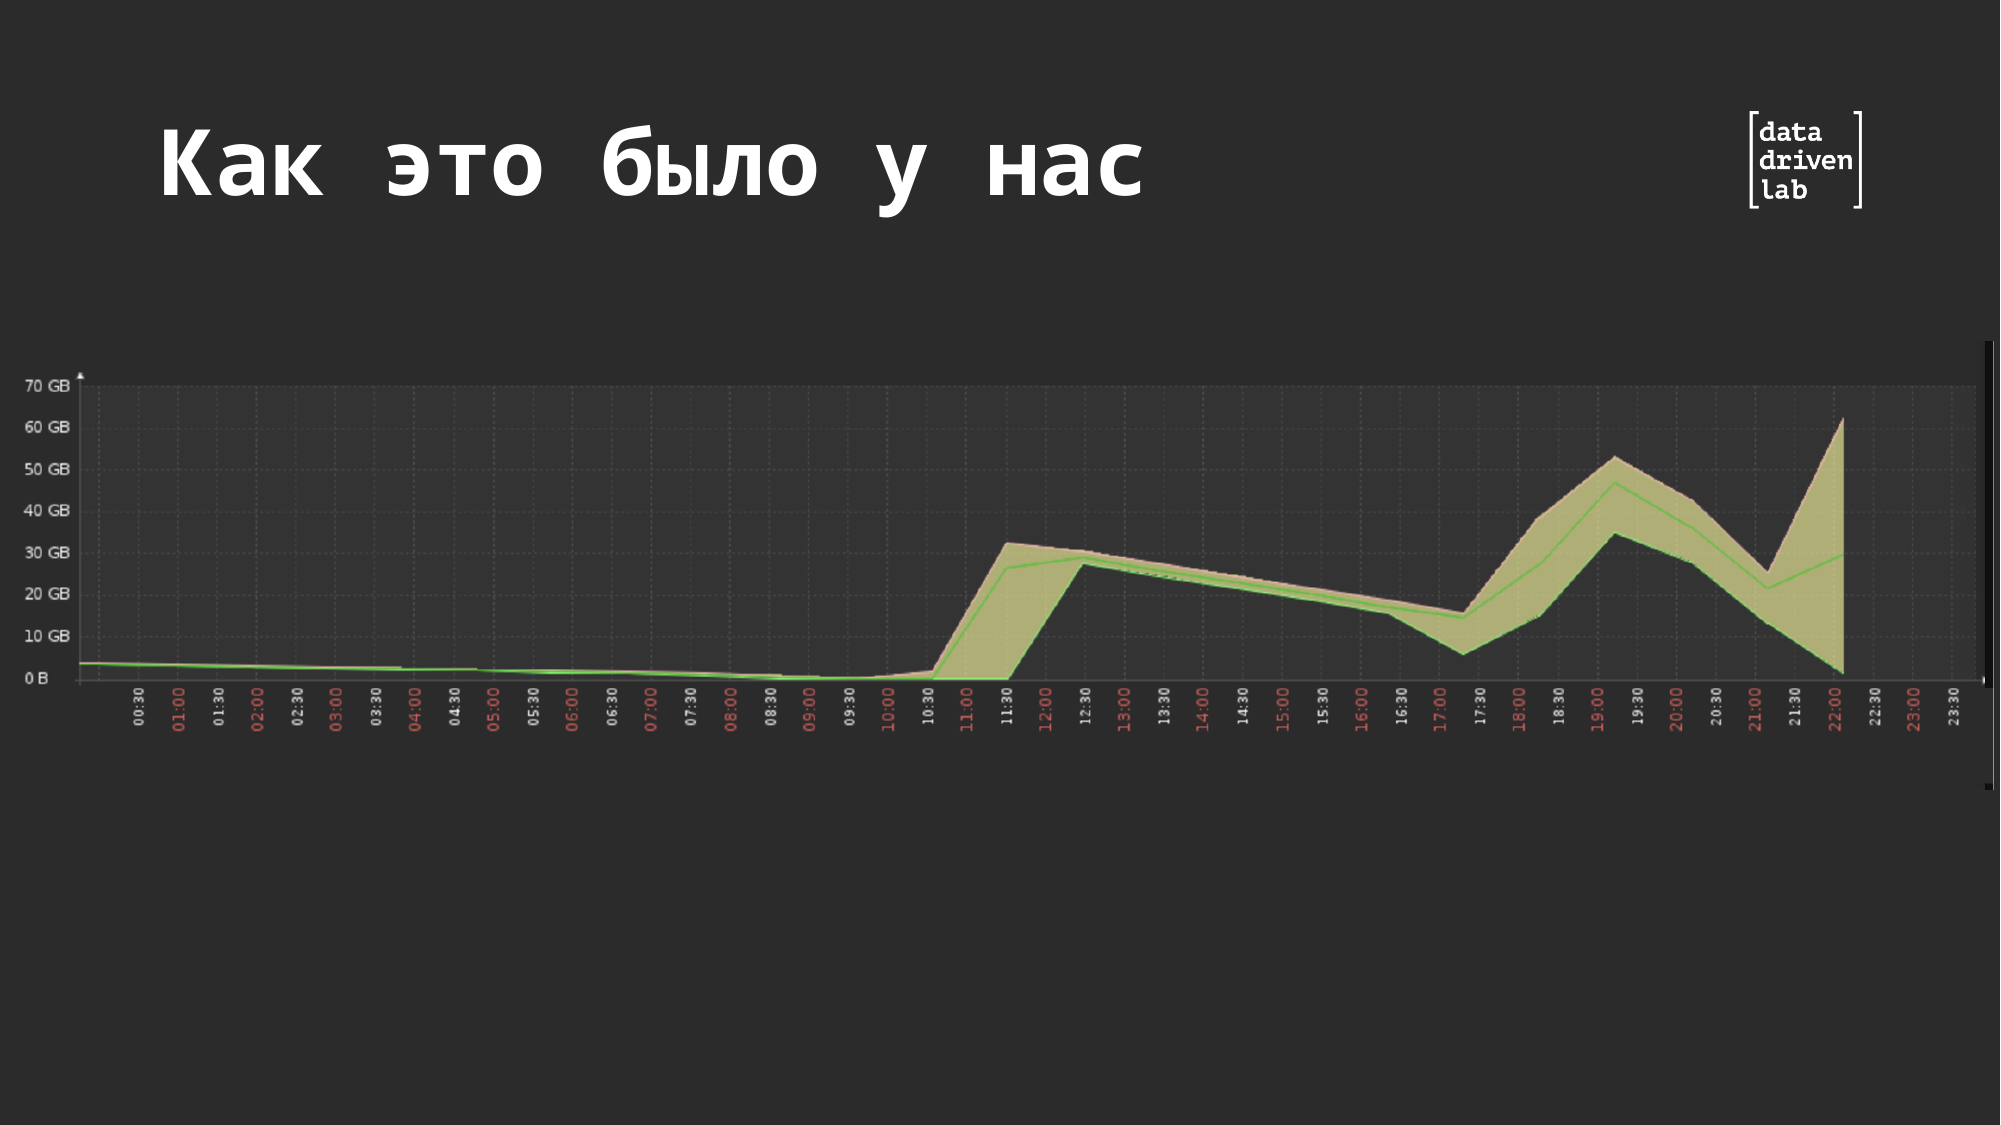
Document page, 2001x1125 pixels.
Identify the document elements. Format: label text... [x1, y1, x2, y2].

text_box [1695, 47, 1916, 237]
text_box Как это было у нас [145, 117, 1681, 320]
picture [10, 341, 1994, 790]
picture [1749, 111, 1862, 209]
